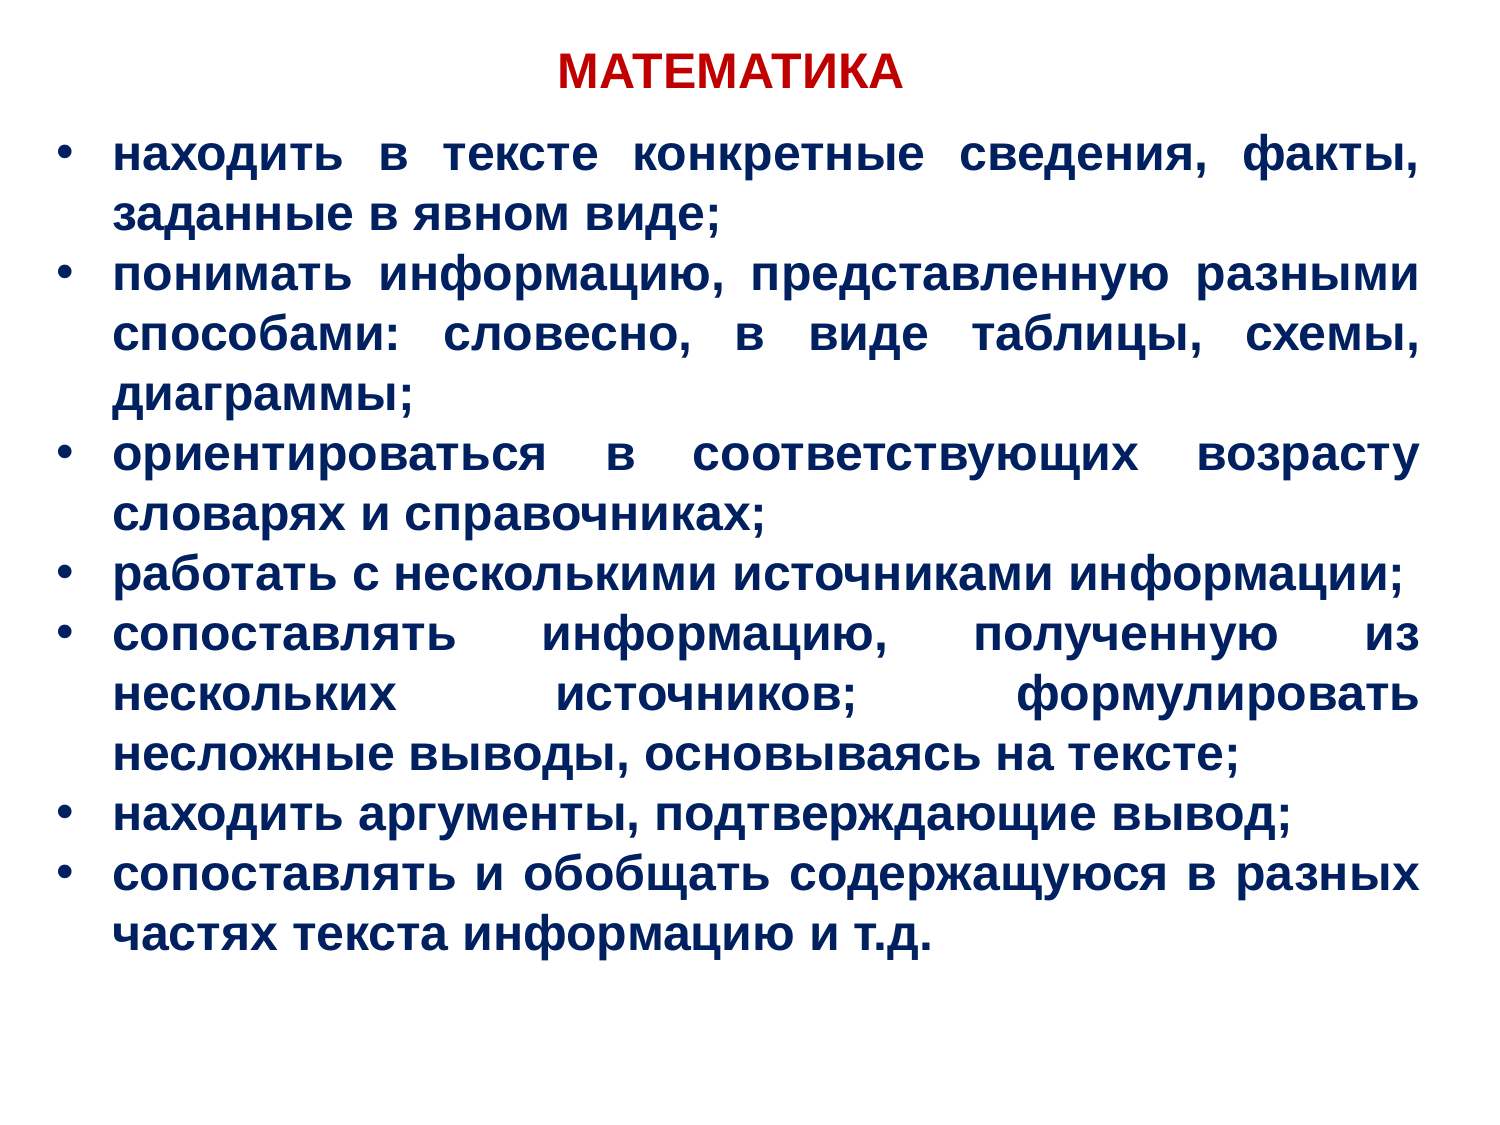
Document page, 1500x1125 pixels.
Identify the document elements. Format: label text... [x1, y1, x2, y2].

text_box МАТЕМАТИКА находить в тексте конкретные сведения, факты, заданные в явном виде; понимать информацию, представленную разными способами: словесно, в виде таблицы, схемы, диаграммы; ориентироваться в соответствующих возрасту словарях и справочниках; работать с несколькими источниками информации; сопоставлять информацию, полученную из нескольких источников; формулировать несложные выводы, основываясь на тексте; находить аргументы, подтверждающие вывод; сопоставлять и обобщать содержащуюся в разных частях текста информацию и т.д. [41, 30, 1436, 1014]
